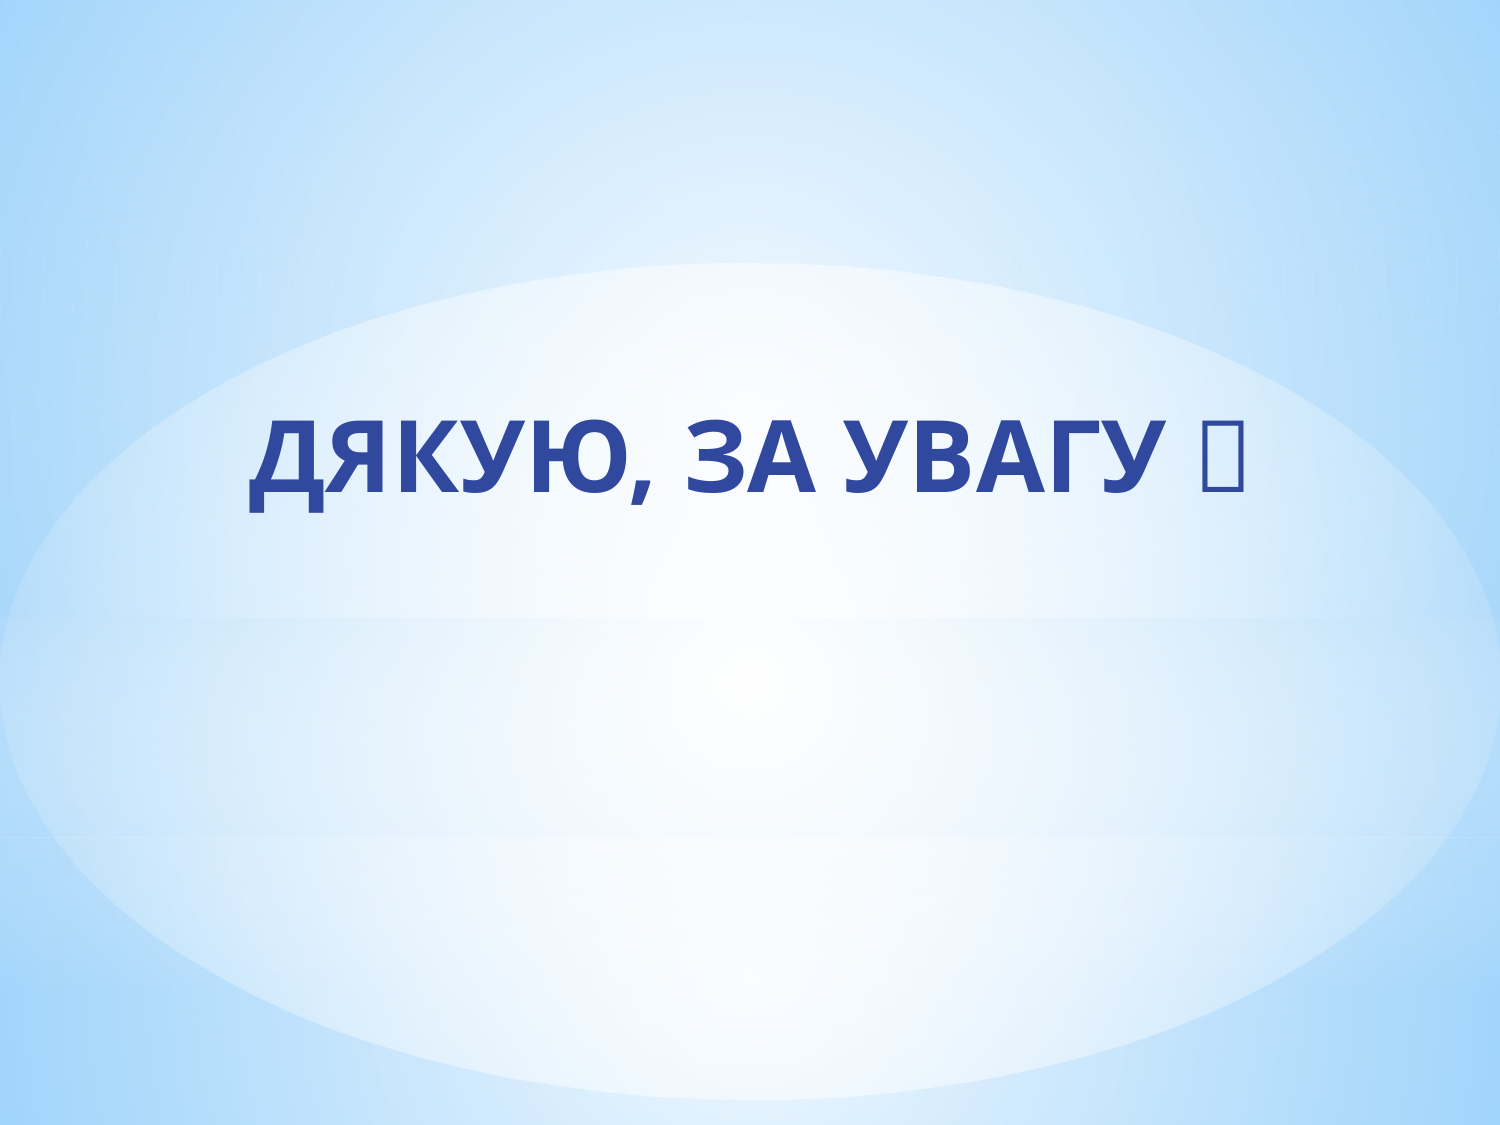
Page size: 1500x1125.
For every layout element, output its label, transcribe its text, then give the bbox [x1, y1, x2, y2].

text_box ДЯКУЮ, ЗА УВАГУ  [234, 385, 1275, 520]
